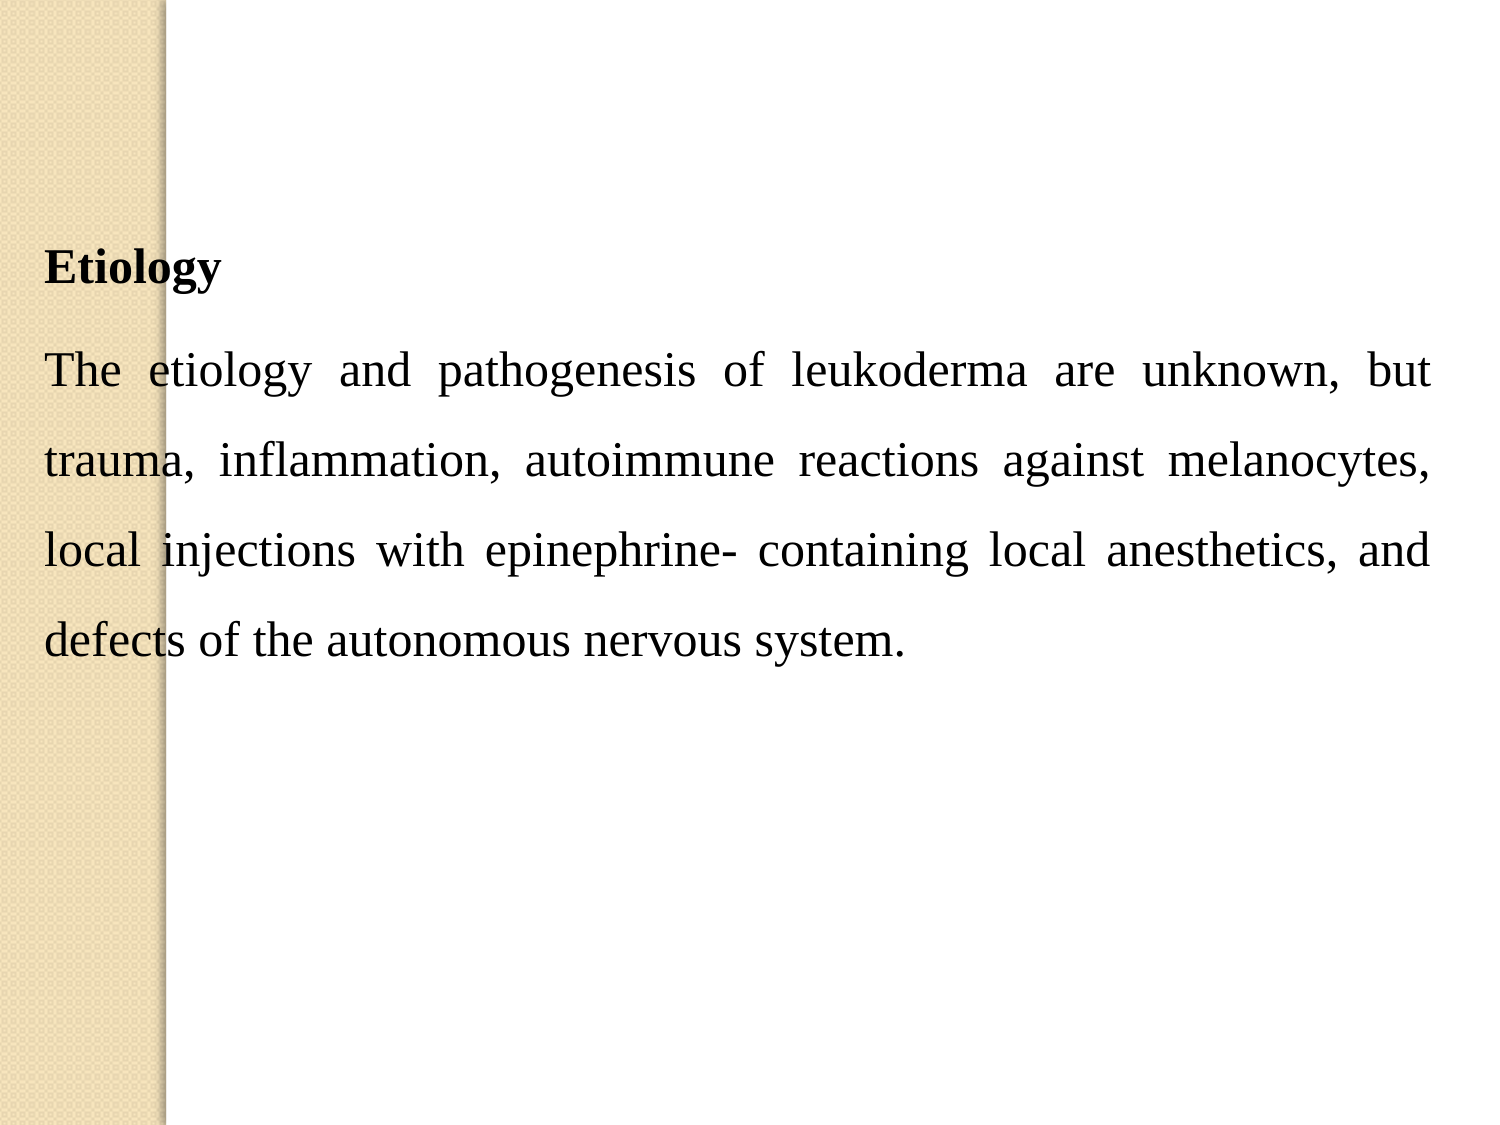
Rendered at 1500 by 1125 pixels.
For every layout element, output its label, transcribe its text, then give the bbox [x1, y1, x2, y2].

text_box Etiology The etiology and pathogenesis of leukoderma are unknown, but trauma, inflammation, autoimmune reactions against melanocytes, local injections with epinephrine- containing local anesthetics, and defects of the autonomous nervous system. [29, 196, 1447, 674]
